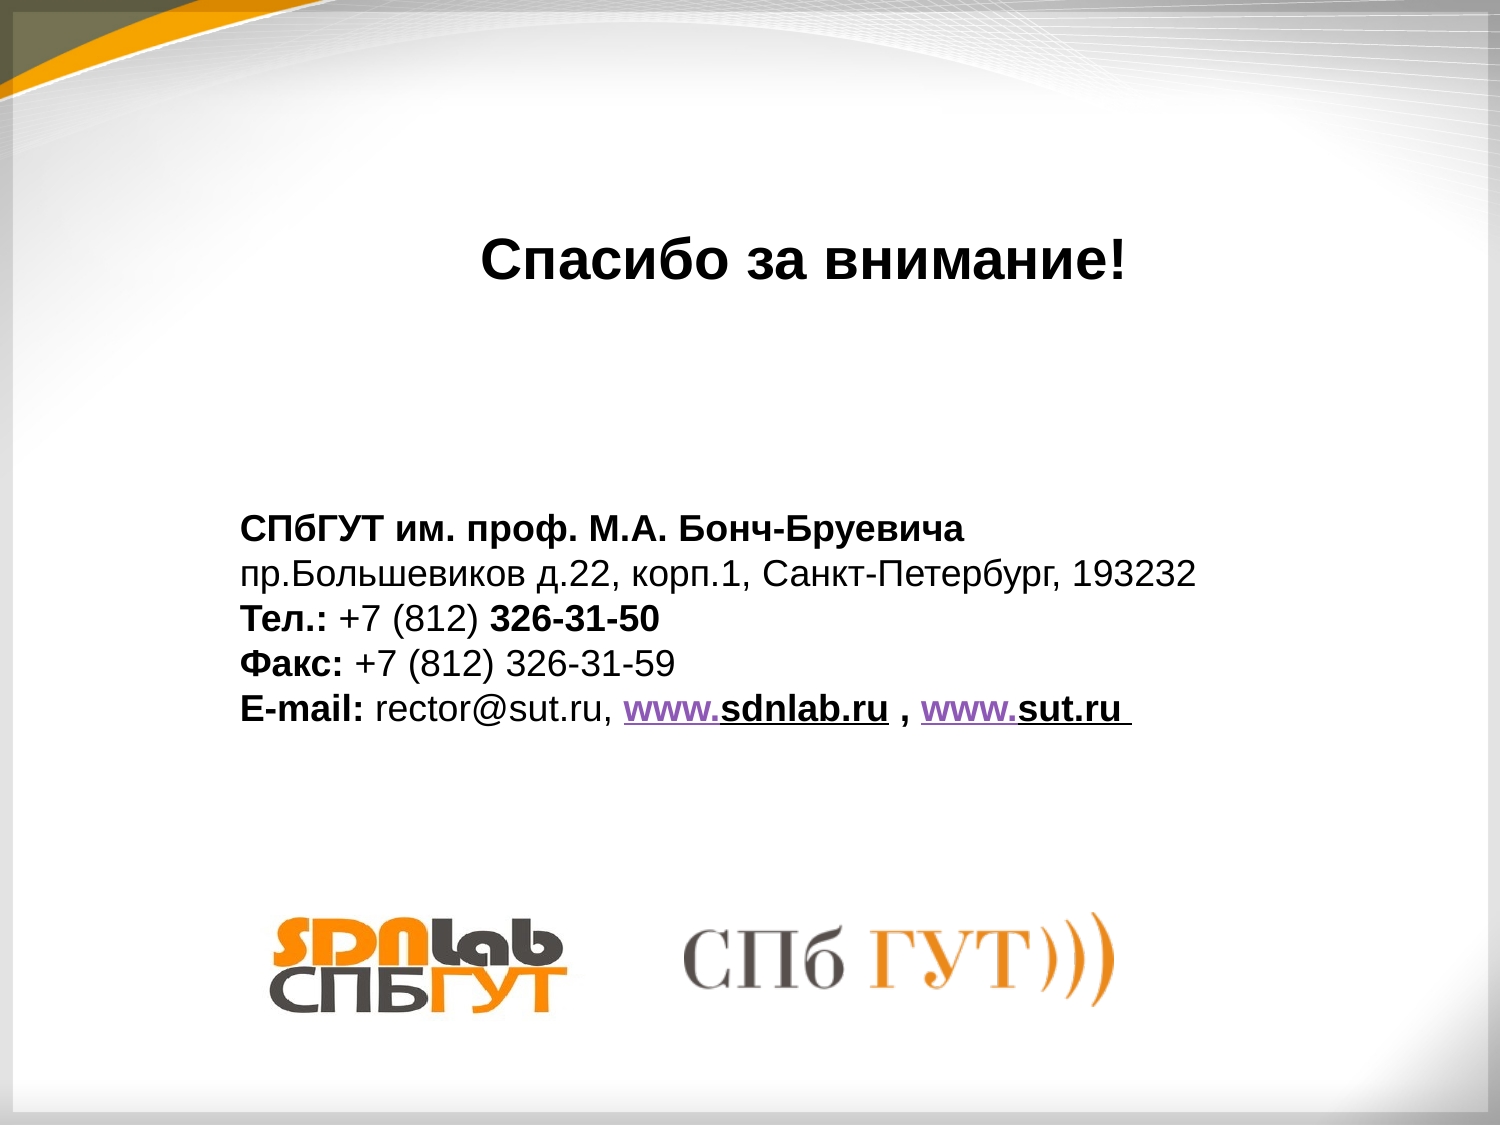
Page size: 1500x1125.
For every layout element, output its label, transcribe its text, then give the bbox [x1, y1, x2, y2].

picture [0, 0, 1500, 1125]
text_box СПбГУТ им. проф. М.А. Бонч-Бруевича пр.Большевиков д.22, корп.1, Санкт-Петербург, 193232 Тел.: +7 (812) 326-31-50 Факс: +7 (812) 326-31-59 E-mail: rector@sut.ru, www.sdnlab.ru , www.sut.ru [225, 496, 1309, 826]
text_box Спасибо за внимание! [238, 154, 1370, 357]
